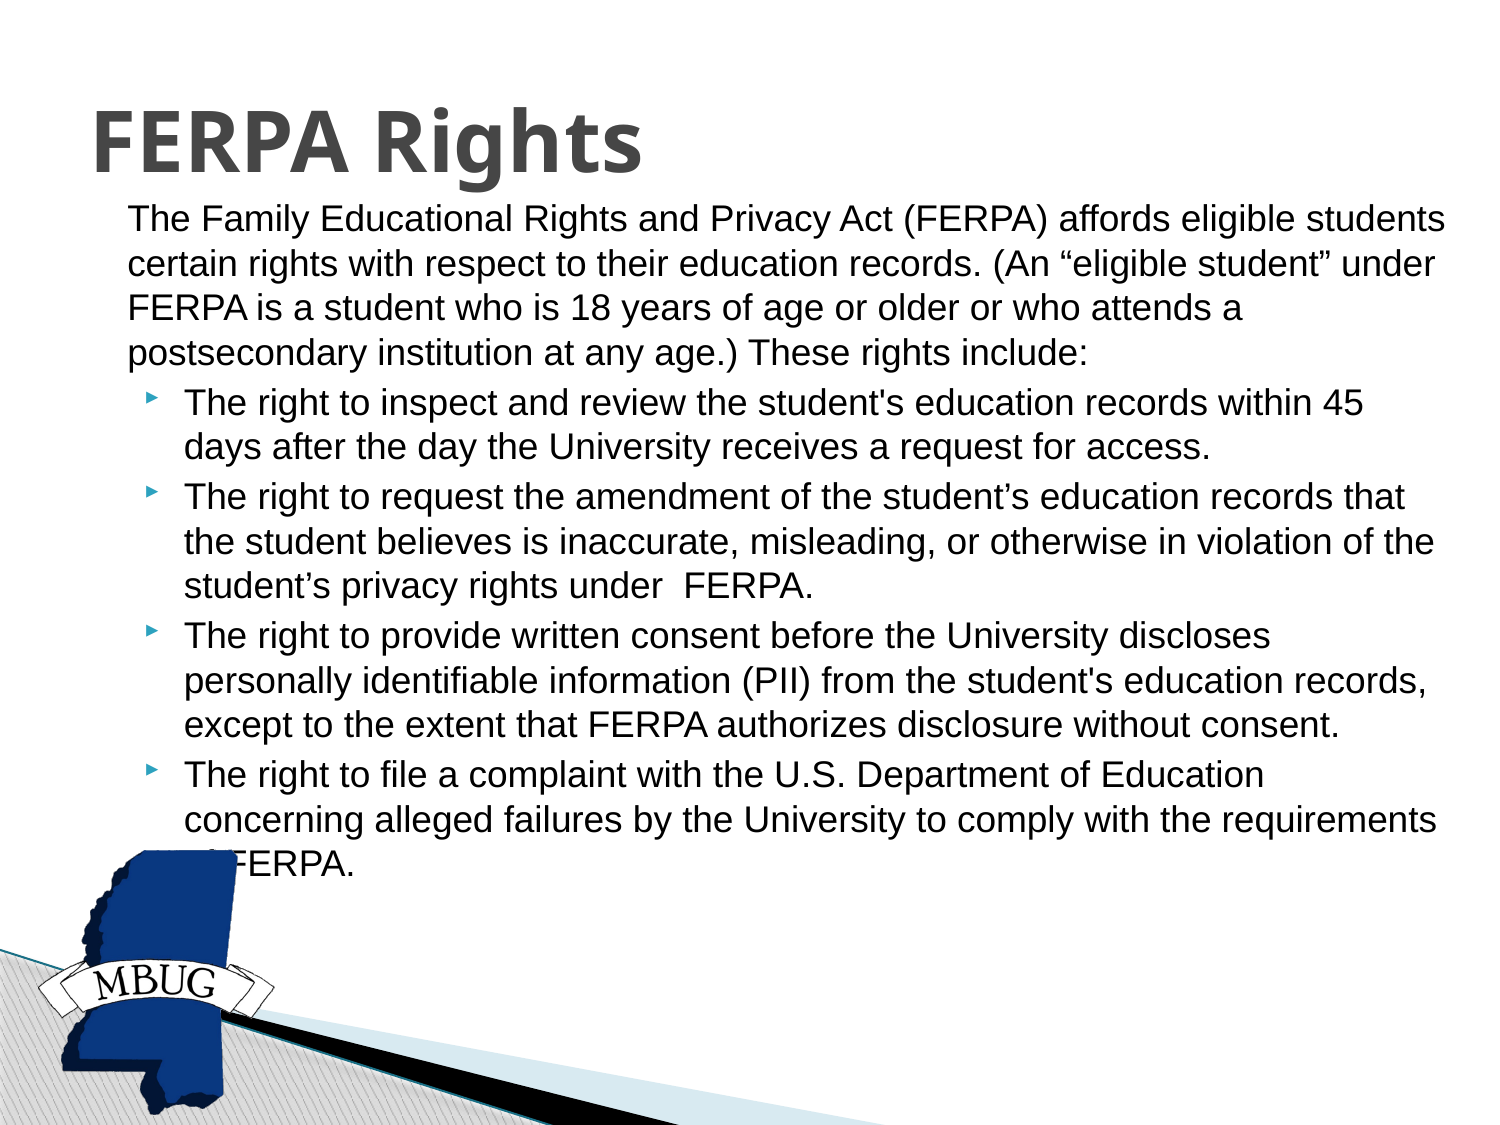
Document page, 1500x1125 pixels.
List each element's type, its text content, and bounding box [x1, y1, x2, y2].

title FERPA Rights [75, 45, 1425, 233]
picture [37, 849, 276, 1115]
list The Family Educational Rights and Privacy Act (FERPA) affords eligible students certain rights with respect to their education records. (An “eligible student” under FERPA is a student who is 18 years of age or older or who attends a postsecondary institution at any age.) These rights include: The right to inspect and review the student's education records within 45 days after the day the University receives a request for access. The right to request the amendment of the student’s education records that the student believes is inaccurate, misleading, or otherwise in violation of the student’s privacy rights under FERPA. The right to provide written consent before the University discloses personally identifiable information (PII) from the student's education records, except to the extent that FERPA authorizes disclosure without consent. The right to file a complaint with the U.S. Department of Education concerning alleged failures by the University to comply with the requirements of FERPA. [112, 187, 1463, 930]
